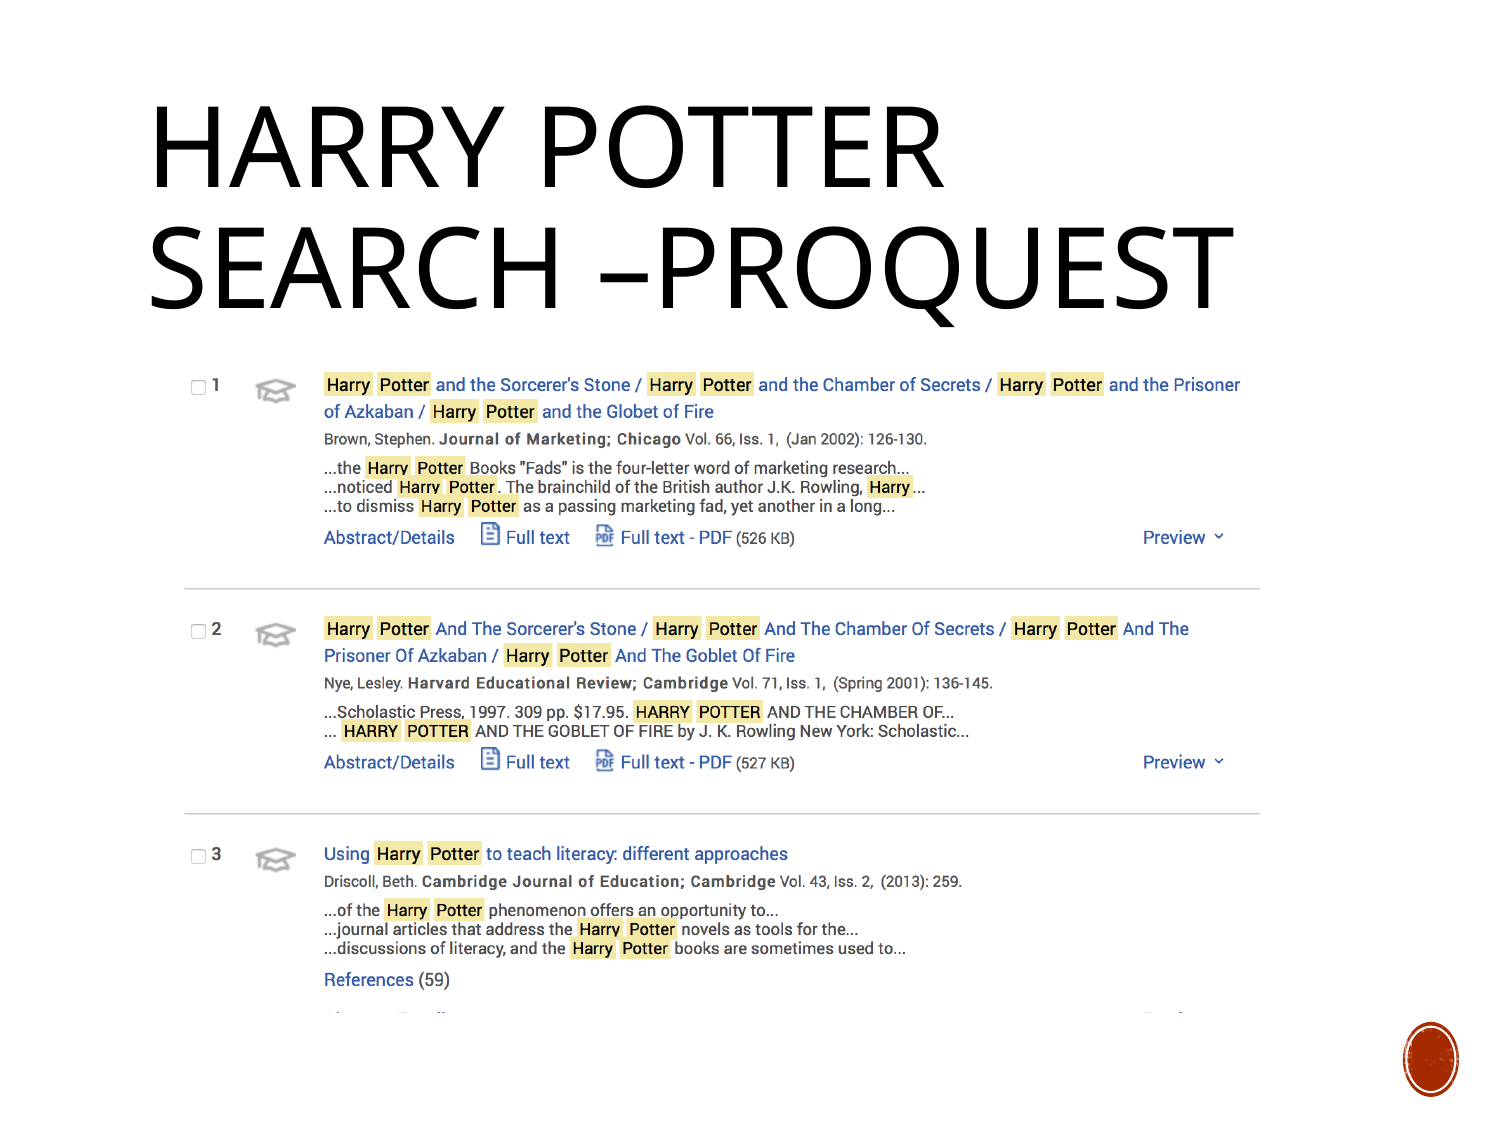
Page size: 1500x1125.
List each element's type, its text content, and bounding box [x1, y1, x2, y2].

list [169, 350, 1332, 1011]
title Harry potter search –Proquest [131, 79, 1370, 344]
